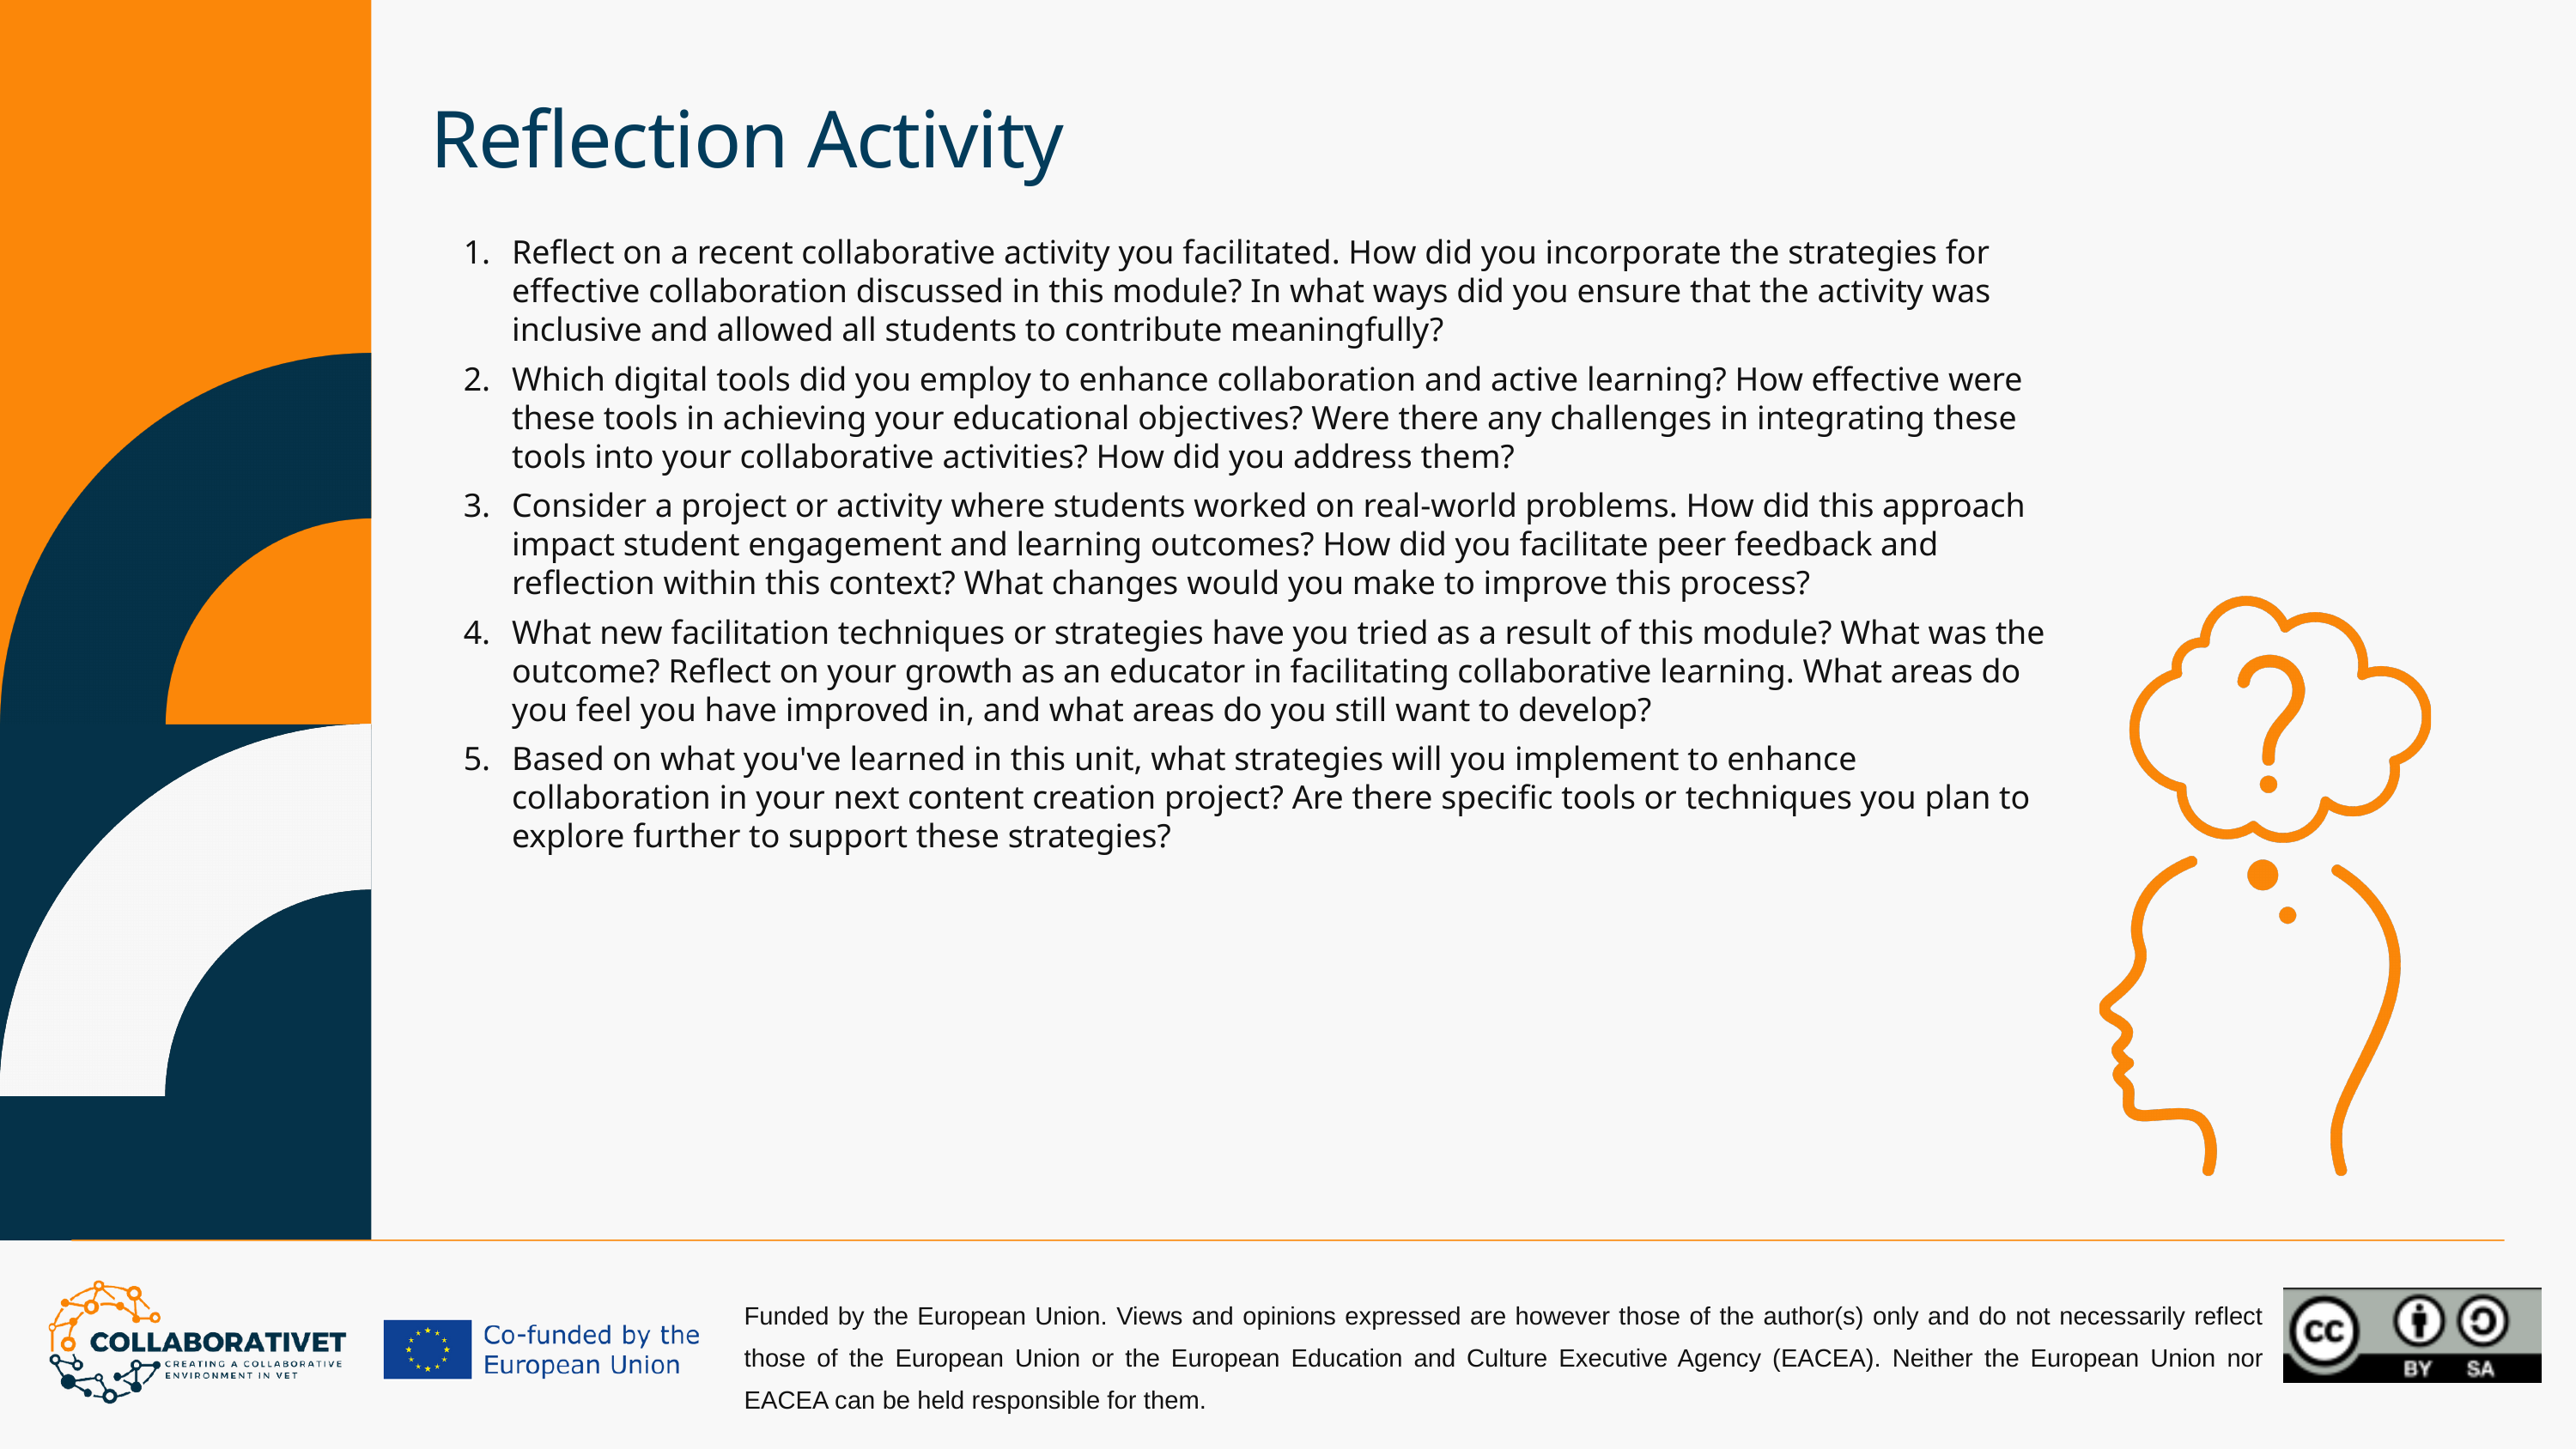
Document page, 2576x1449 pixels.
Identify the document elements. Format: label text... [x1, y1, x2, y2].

text_box [0, 1096, 372, 1240]
text_box [34, 1188, 364, 1449]
text_box [363, 1300, 729, 1399]
picture [2282, 1288, 2542, 1383]
text_box [2099, 596, 2432, 1176]
text_box Funded by the European Union. Views and opinions expressed are however those of the author(s) only and do not necessarily reflect those of the European Union or the European Education and Culture Executive Agency (EACEA). Neither the European Union nor EACEA can be held responsible for them. [744, 1288, 2266, 1415]
text_box [0, 0, 372, 353]
text_box [0, 724, 372, 1096]
text_box Reflect on a recent collaborative activity you facilitated. How did you incorporate the strategies for effective collaboration discussed in this module? In what ways did you ensure that the activity was inclusive and allowed all students to contribute meaningfully? Which digital tools did you employ to enhance collaboration and active learning? How effective were these tools in achieving your educational objectives? Were there any challenges in integrating these tools into your collaborative activities? How did you address them? Consider a project or activity where students worked on real-world problems. How did this approach impact student engagement and learning outcomes? How did you facilitate peer feedback and reflection within this context? What changes would you make to improve this process? What new facilitation techniques or strategies have you tried as a result of this module? What was the outcome? Reflect on your growth as an educator in facilitating collaborative learning. What areas do you feel you have improved in, and what areas do you still want to develop? Based on what you've learned in this unit, what strategies will you implement to enhance collaboration in your next content creation project? Are there specific tools or techniques you plan to explore further to support these strategies? [450, 225, 2070, 861]
text_box Reflection Activity [430, 45, 2300, 184]
text_box [0, 353, 372, 724]
